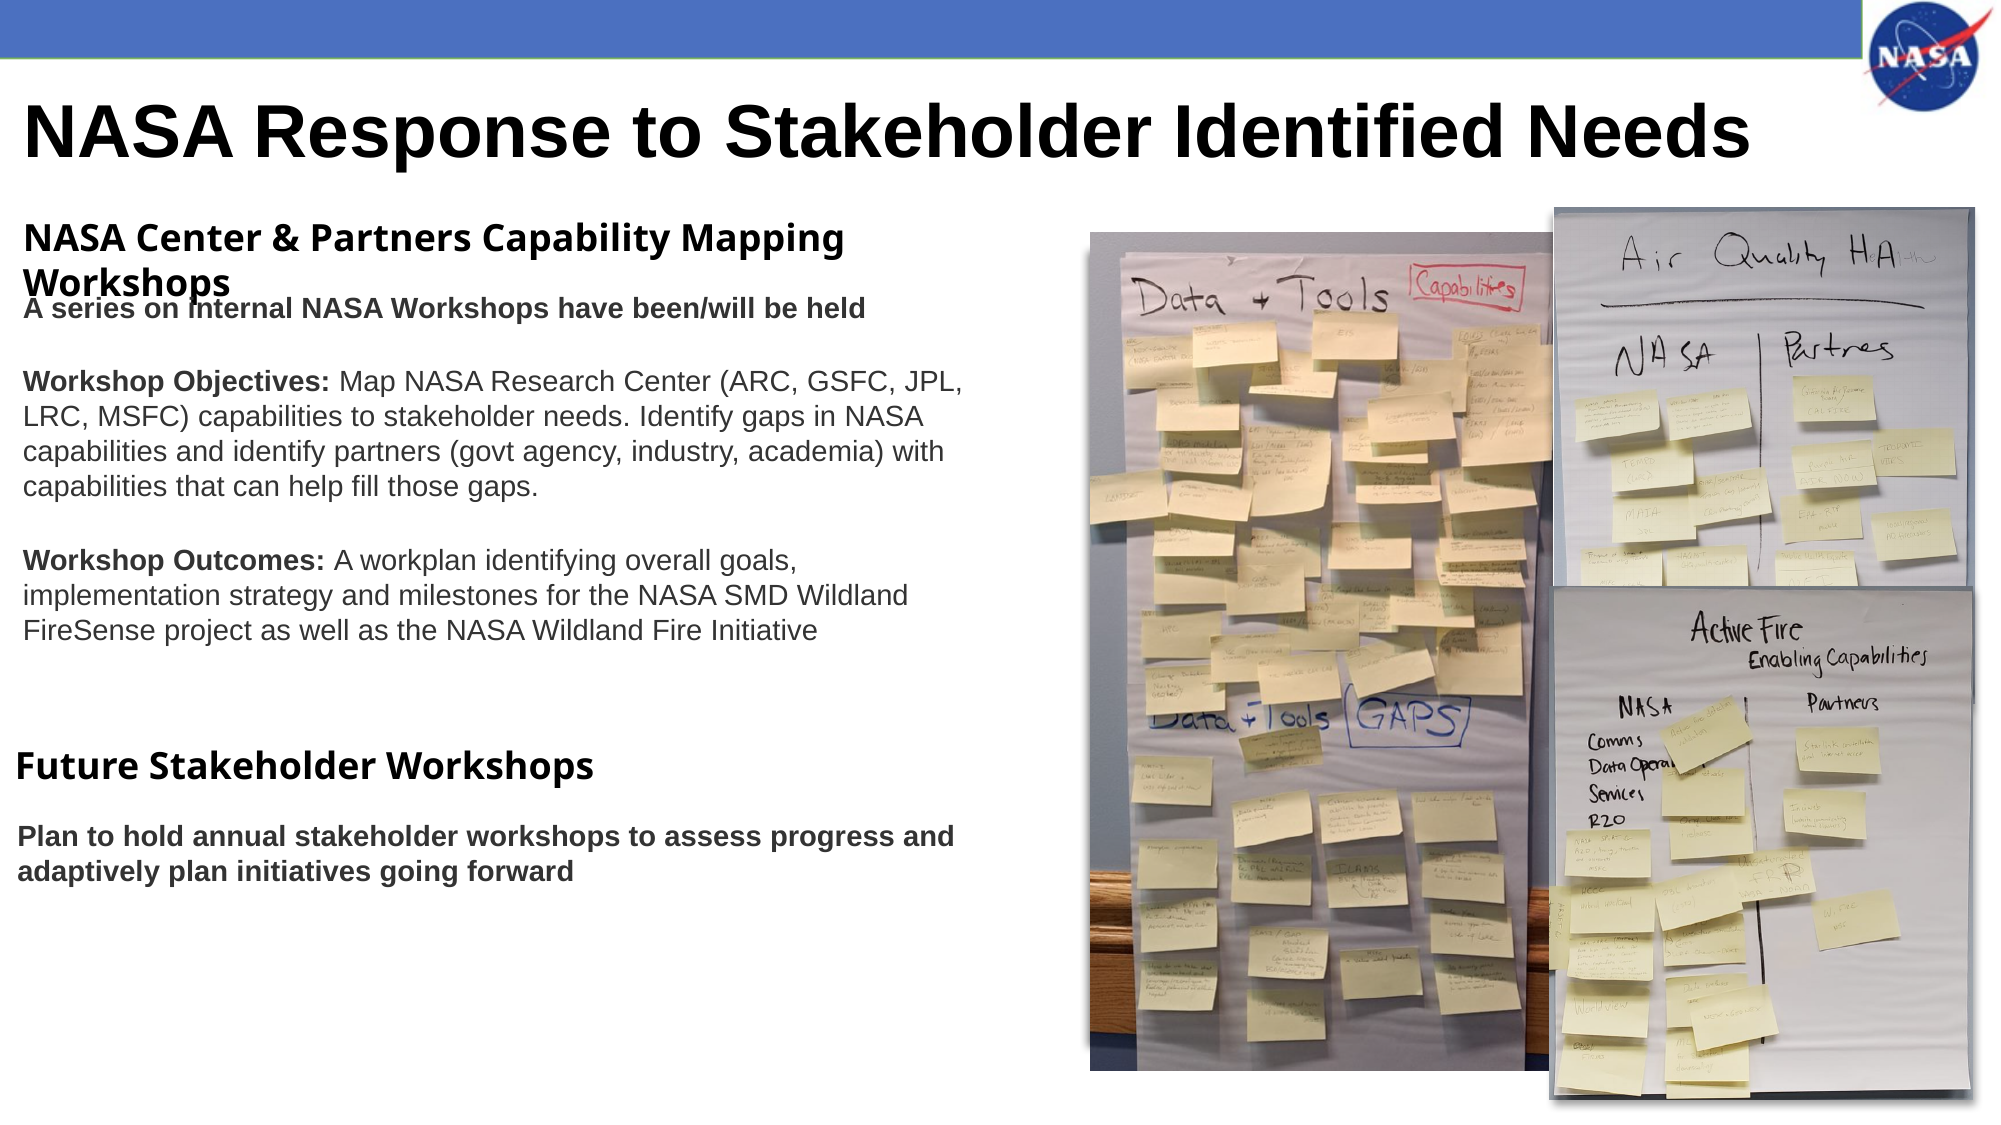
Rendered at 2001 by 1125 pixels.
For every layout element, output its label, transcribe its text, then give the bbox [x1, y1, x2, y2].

text_box Plan to hold annual stakeholder workshops to assess progress and adaptively plan initiatives going forward [2, 810, 1014, 895]
text_box NASA Center & Partners Capability Mapping Workshops [8, 207, 1049, 312]
text_box Workshop Objectives: Map NASA Research Center (ARC, GSFC, JPL, LRC, MSFC) capabilities to stakeholder needs. Identify gaps in NASA capabilities and identify partners (govt agency, industry, academia) with capabilities that can help fill those gaps. [8, 354, 1020, 510]
picture [1090, 207, 1976, 1100]
title NASA Response to Stakeholder Identified Needs [8, 120, 1849, 220]
text_box A series on internal NASA Workshops have been/will be held [8, 282, 1020, 332]
text_box Future Stakeholder Workshops [0, 735, 1041, 795]
text_box Workshop Outcomes: A workplan identifying overall goals, implementation strategy and milestones for the NASA SMD Wildland FireSense project as well as the NASA Wildland Fire Initiative [8, 533, 1020, 654]
picture [0, 0, 2000, 120]
